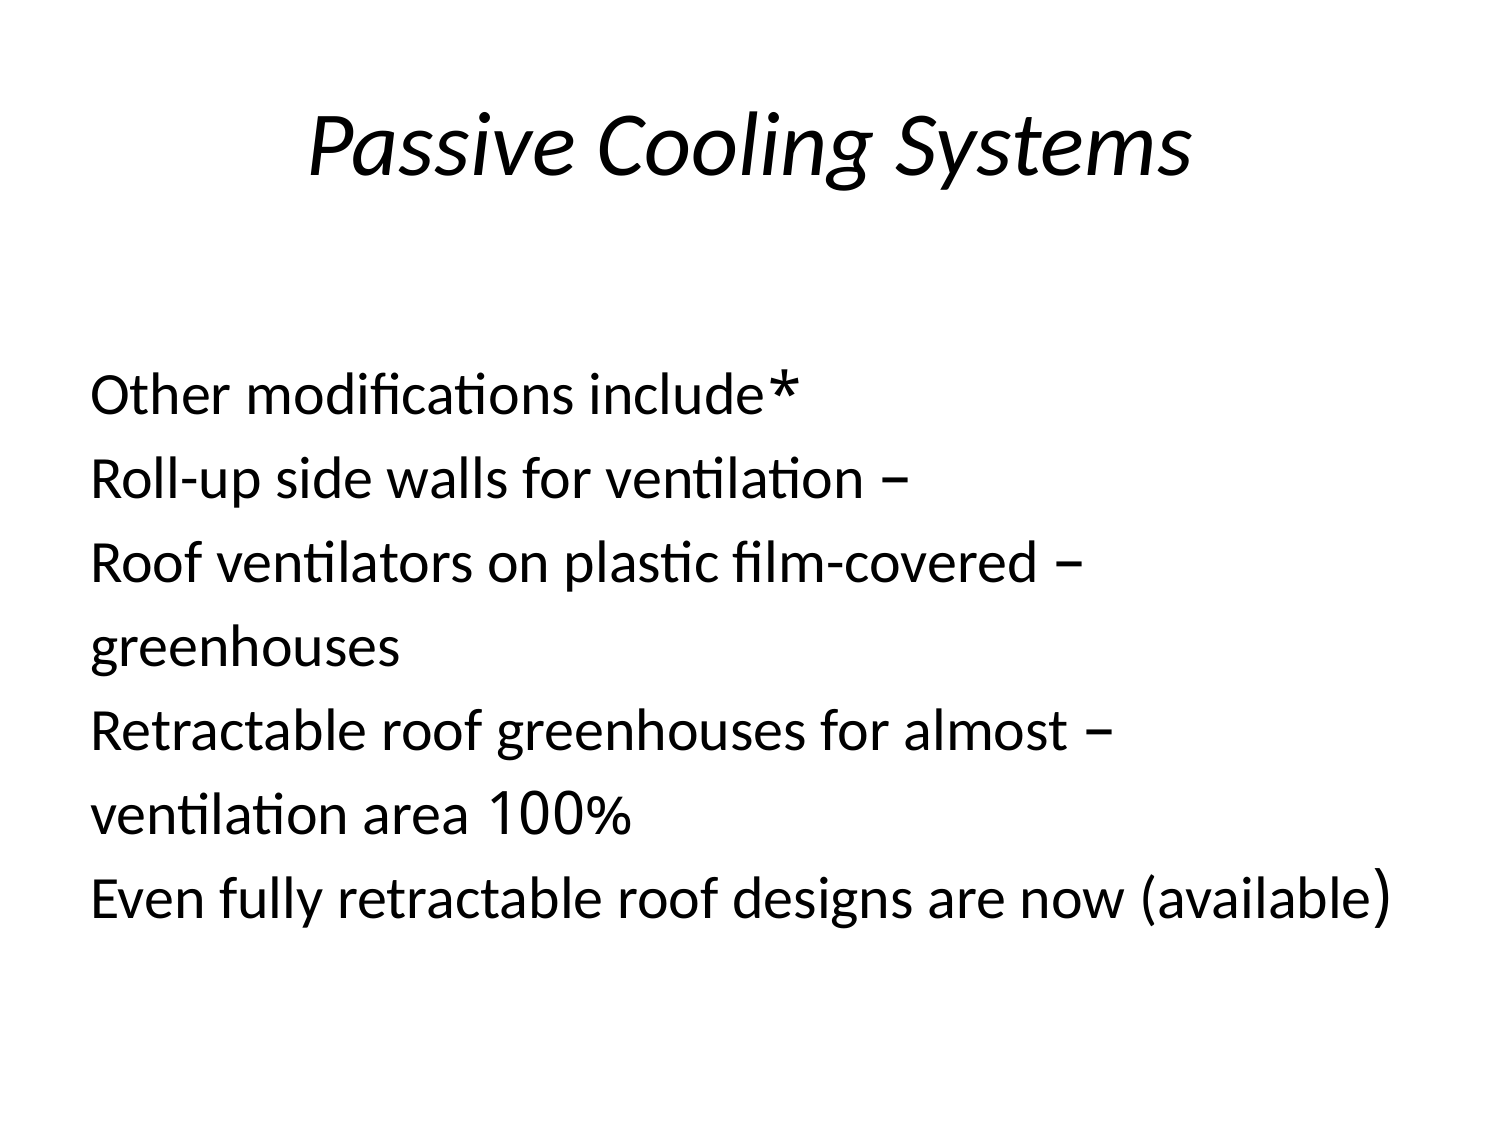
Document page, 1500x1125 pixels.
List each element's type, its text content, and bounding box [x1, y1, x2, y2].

list *Other modifications include – Roll-up side walls for ventilation – Roof ventilators on plastic film-covered greenhouses – Retractable roof greenhouses for almost 100% ventilation area (Even fully retractable roof designs are now (available [75, 262, 1425, 1005]
title Passive Cooling Systems [75, 45, 1425, 233]
